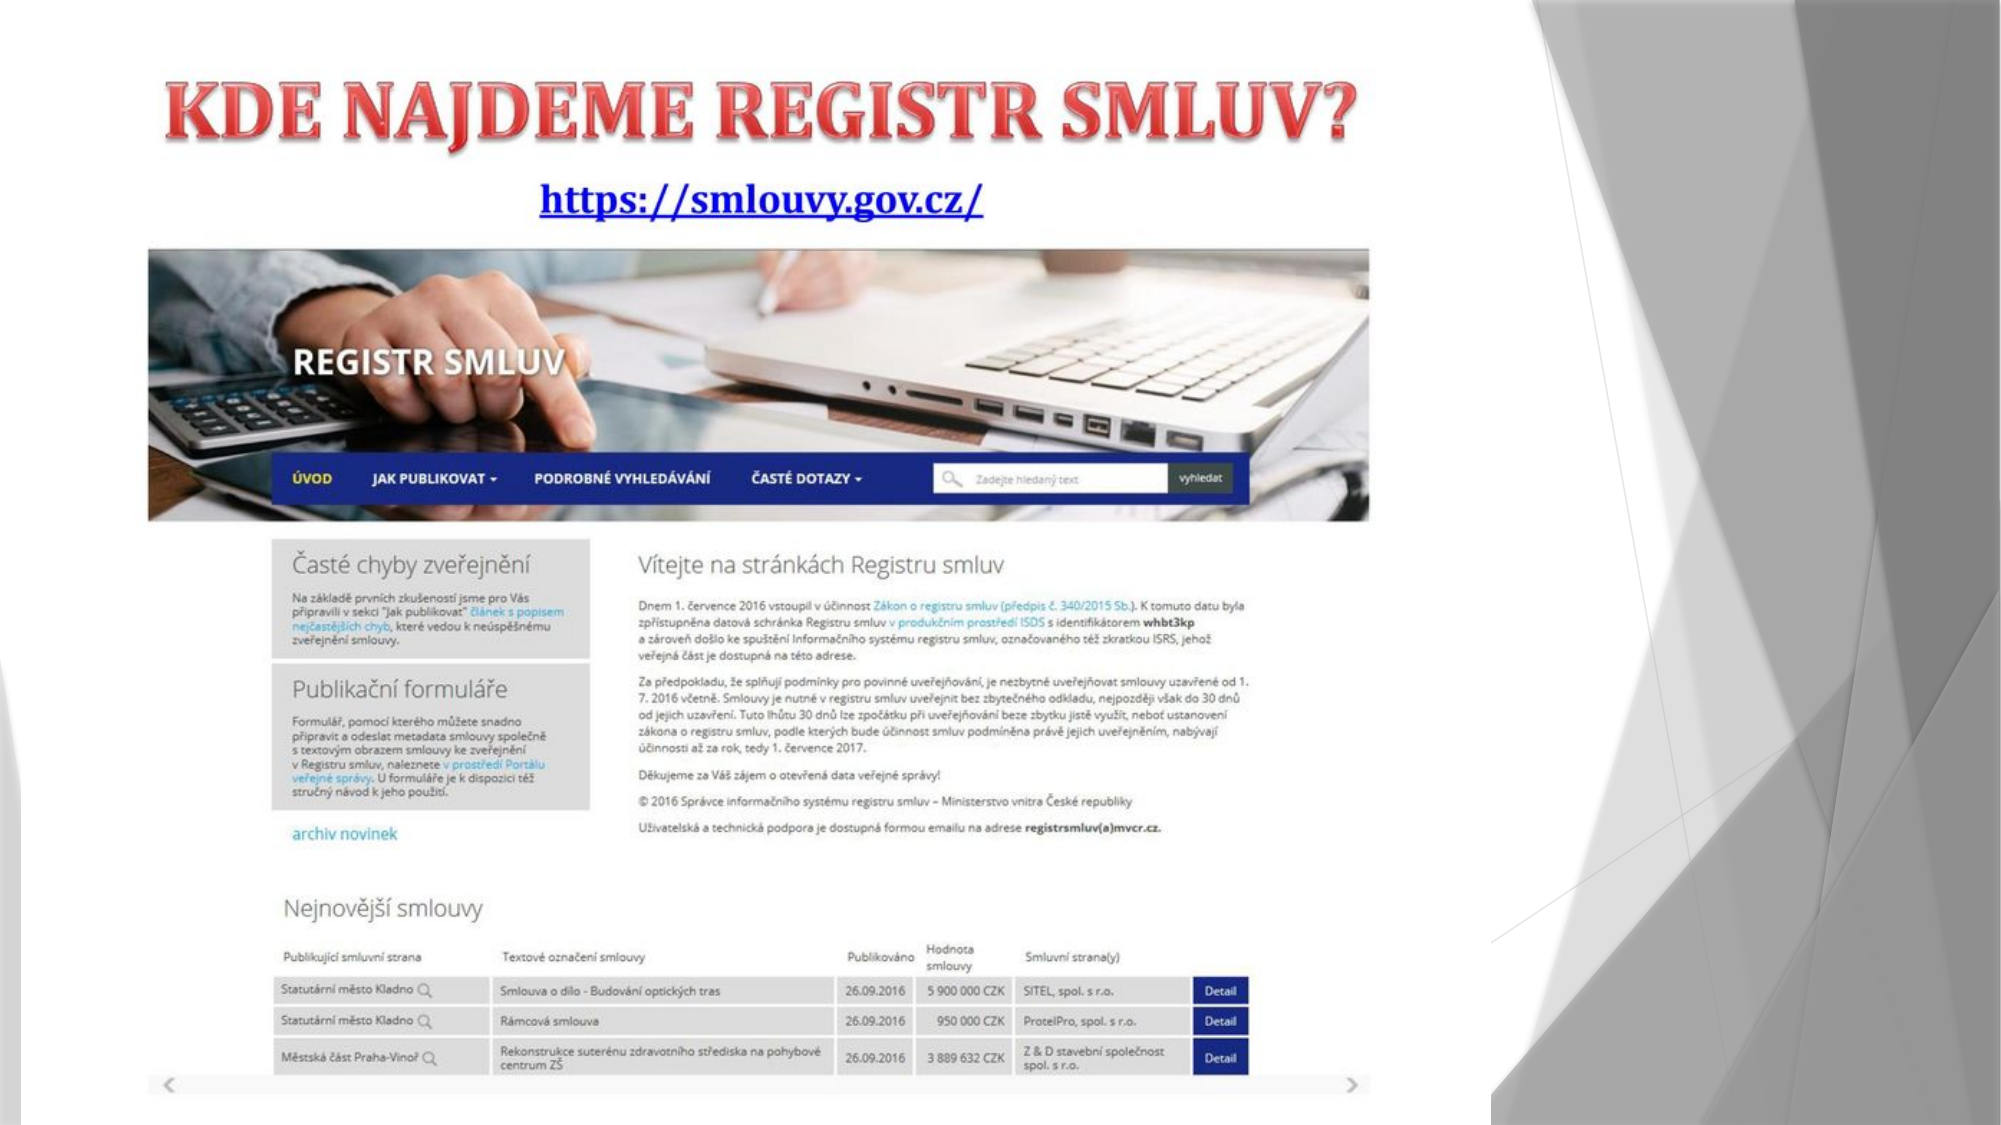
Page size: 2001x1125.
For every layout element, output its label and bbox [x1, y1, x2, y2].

picture [20, 22, 1491, 1125]
